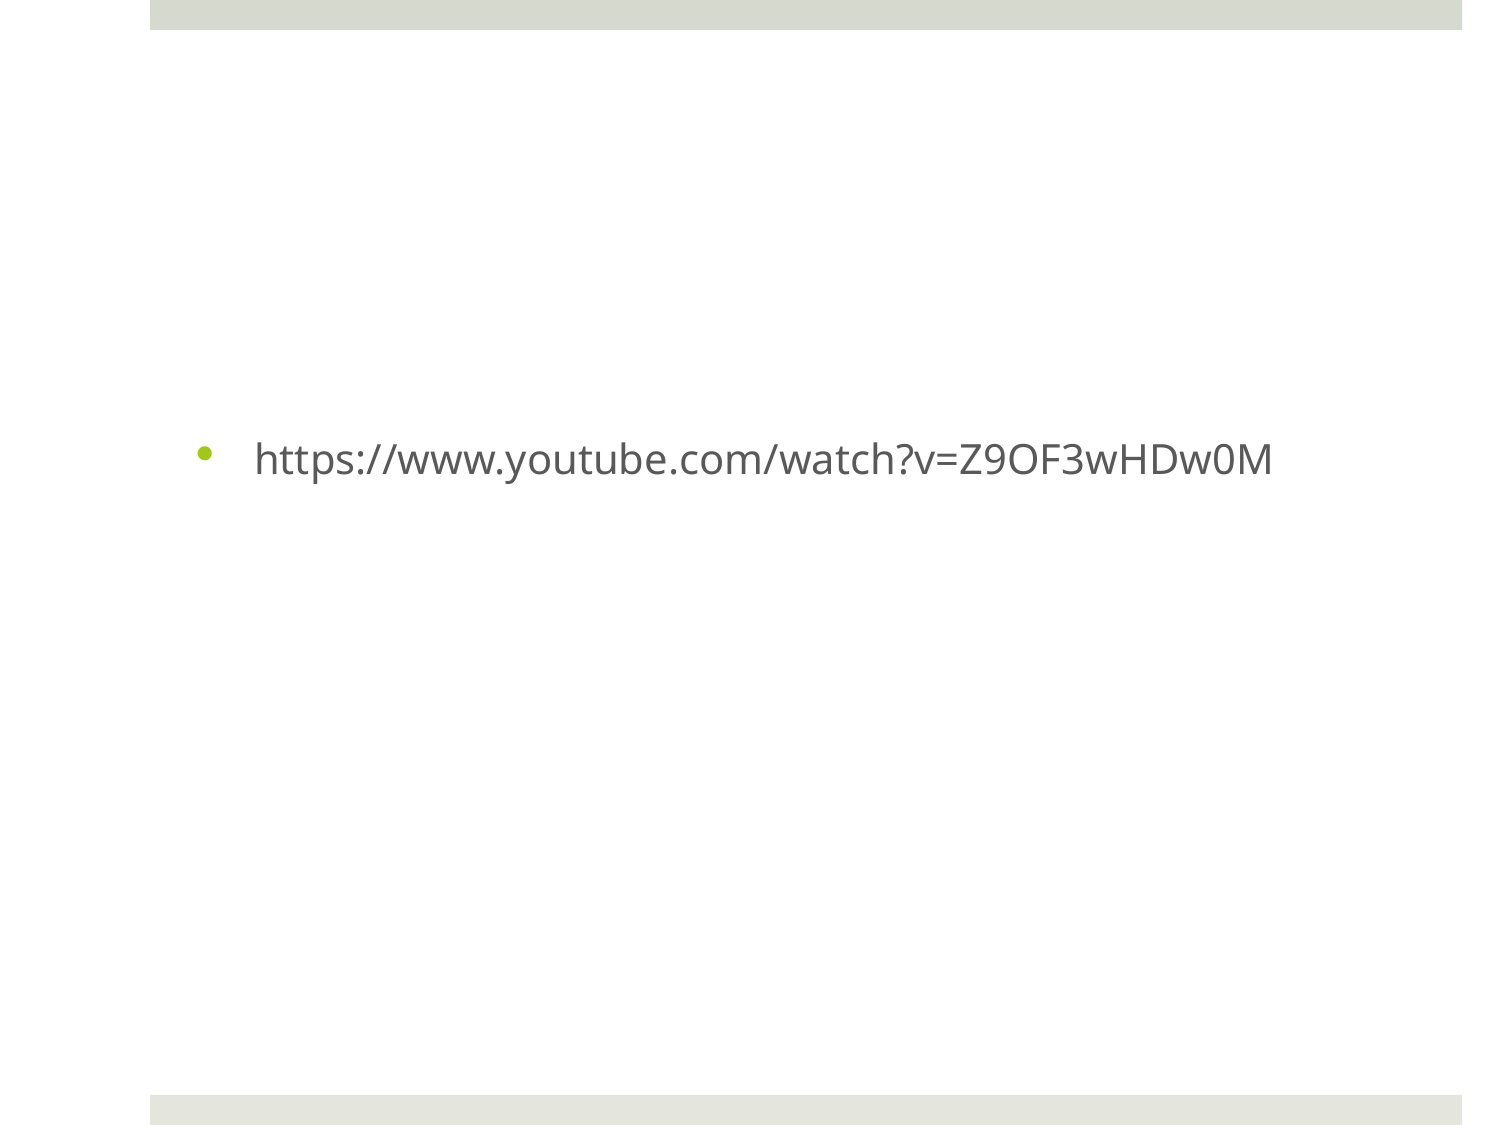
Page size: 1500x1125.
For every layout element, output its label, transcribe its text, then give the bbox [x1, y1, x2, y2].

list https://www.youtube.com/watch?v=Z9OF3wHDw0M [182, 425, 1432, 1028]
